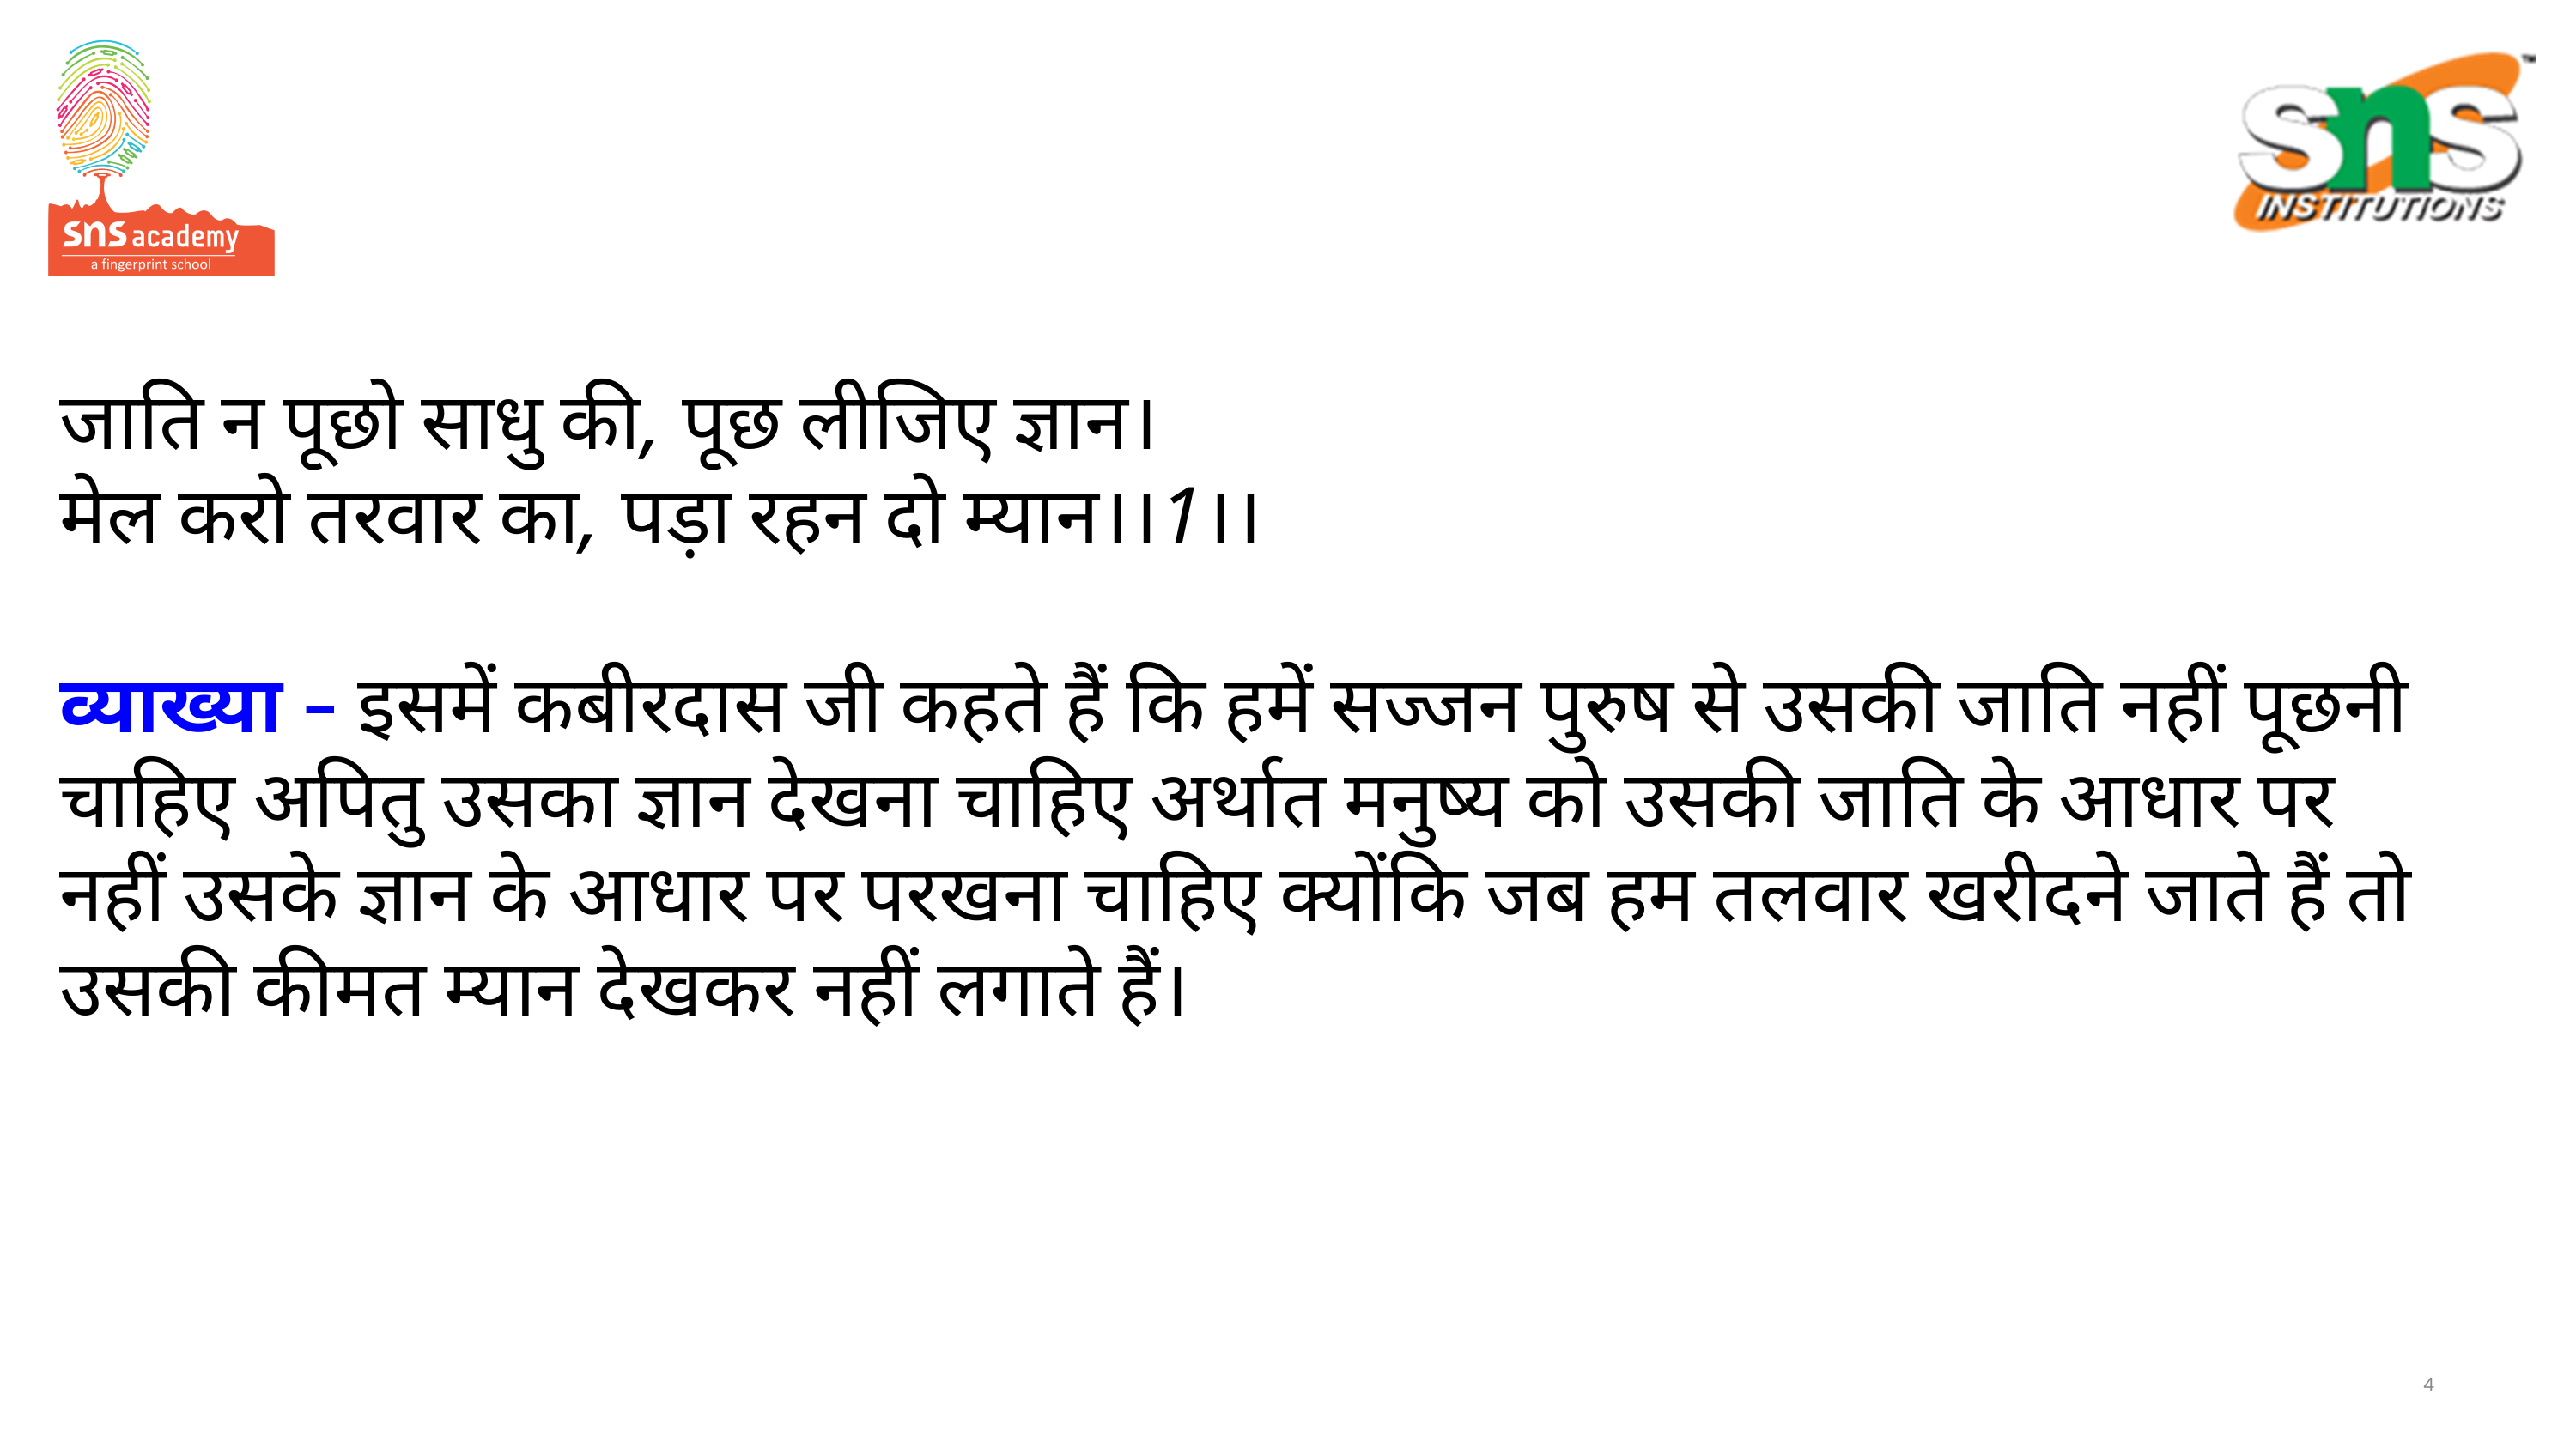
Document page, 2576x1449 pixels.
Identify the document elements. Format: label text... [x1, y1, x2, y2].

picture [38, 33, 280, 285]
picture [2233, 50, 2536, 233]
slide_number 4 [2146, 1357, 2447, 1410]
title जाति न पूछो साधु की, पूछ लीजिए ज्ञान। मेल करो तरवार का, पड़ा रहन दो म्यान।।1।। व्याख्या – इसमें कबीरदास जी कहते हैं कि हमें सज्जन पुरुष से उसकी जाति नहीं पूछनी चाहिए अपितु उसका ज्ञान देखना चाहिए अर्थात मनुष्य को उसकी जाति के आधार पर नहीं उसके ज्ञान के आधार पर परखना चाहिए क्योंकि जब हम तलवार खरीदने जाते हैं तो उसकी कीमत म्यान देखकर नहीं लगाते हैं। [46, 328, 2447, 1358]
